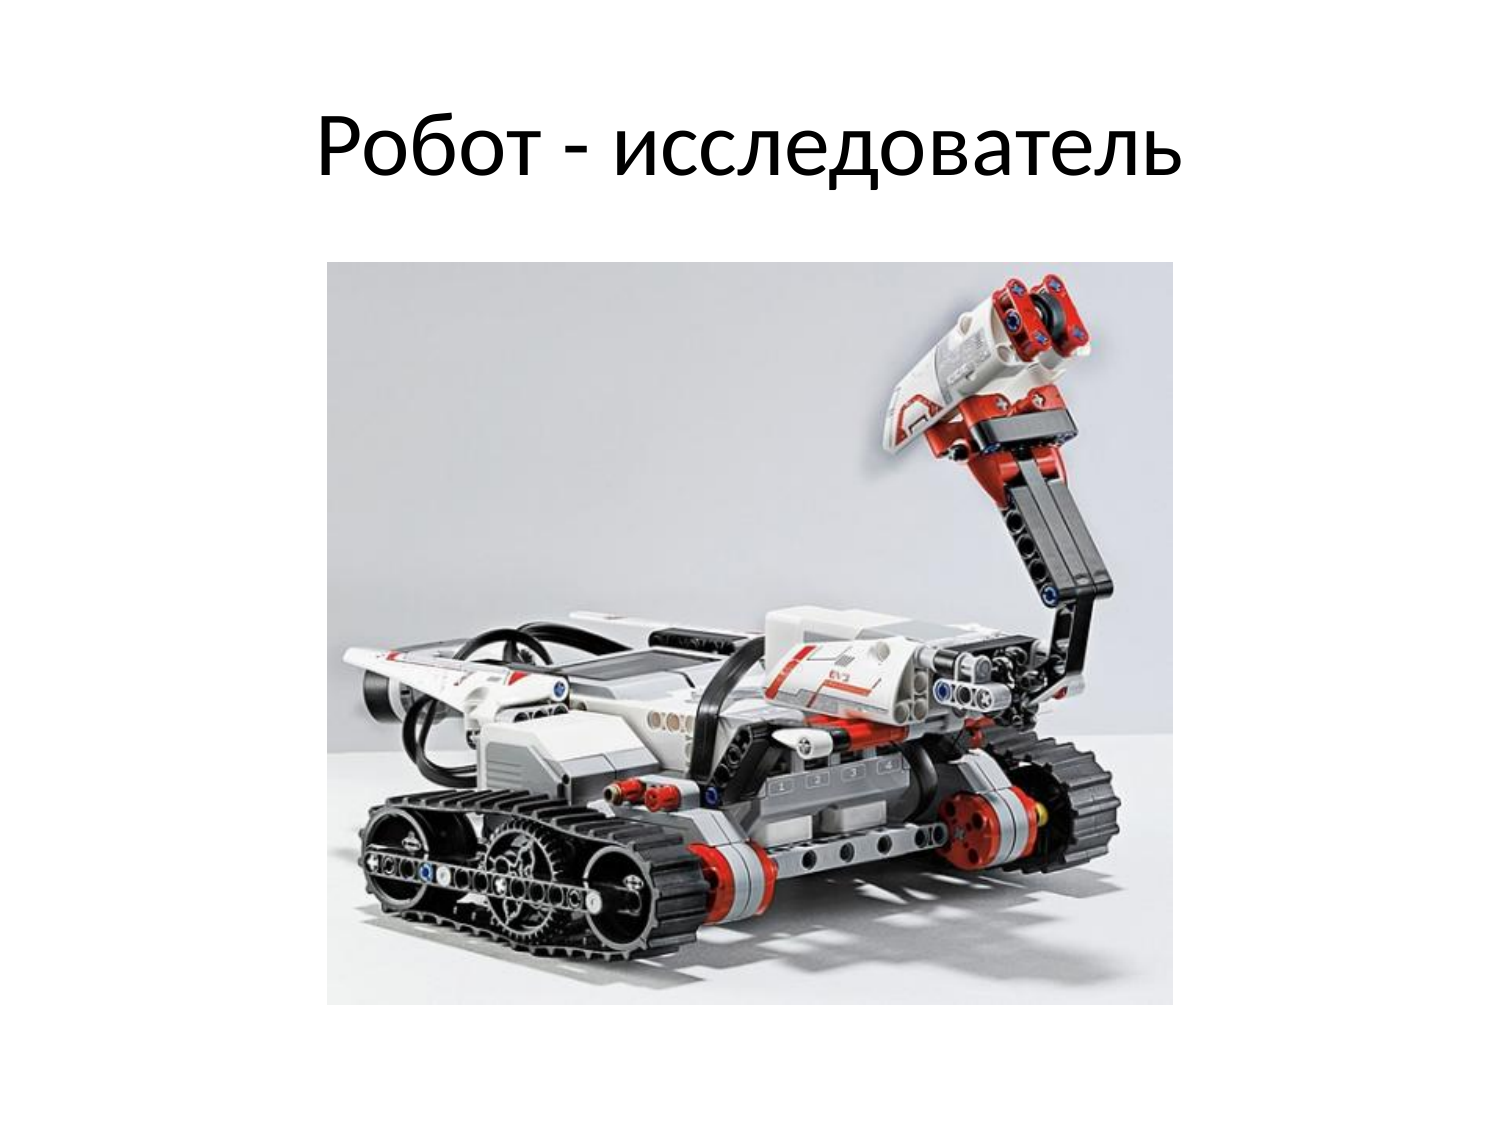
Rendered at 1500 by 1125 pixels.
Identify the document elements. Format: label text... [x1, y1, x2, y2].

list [327, 262, 1173, 1006]
title Робот - исследователь [75, 45, 1425, 233]
